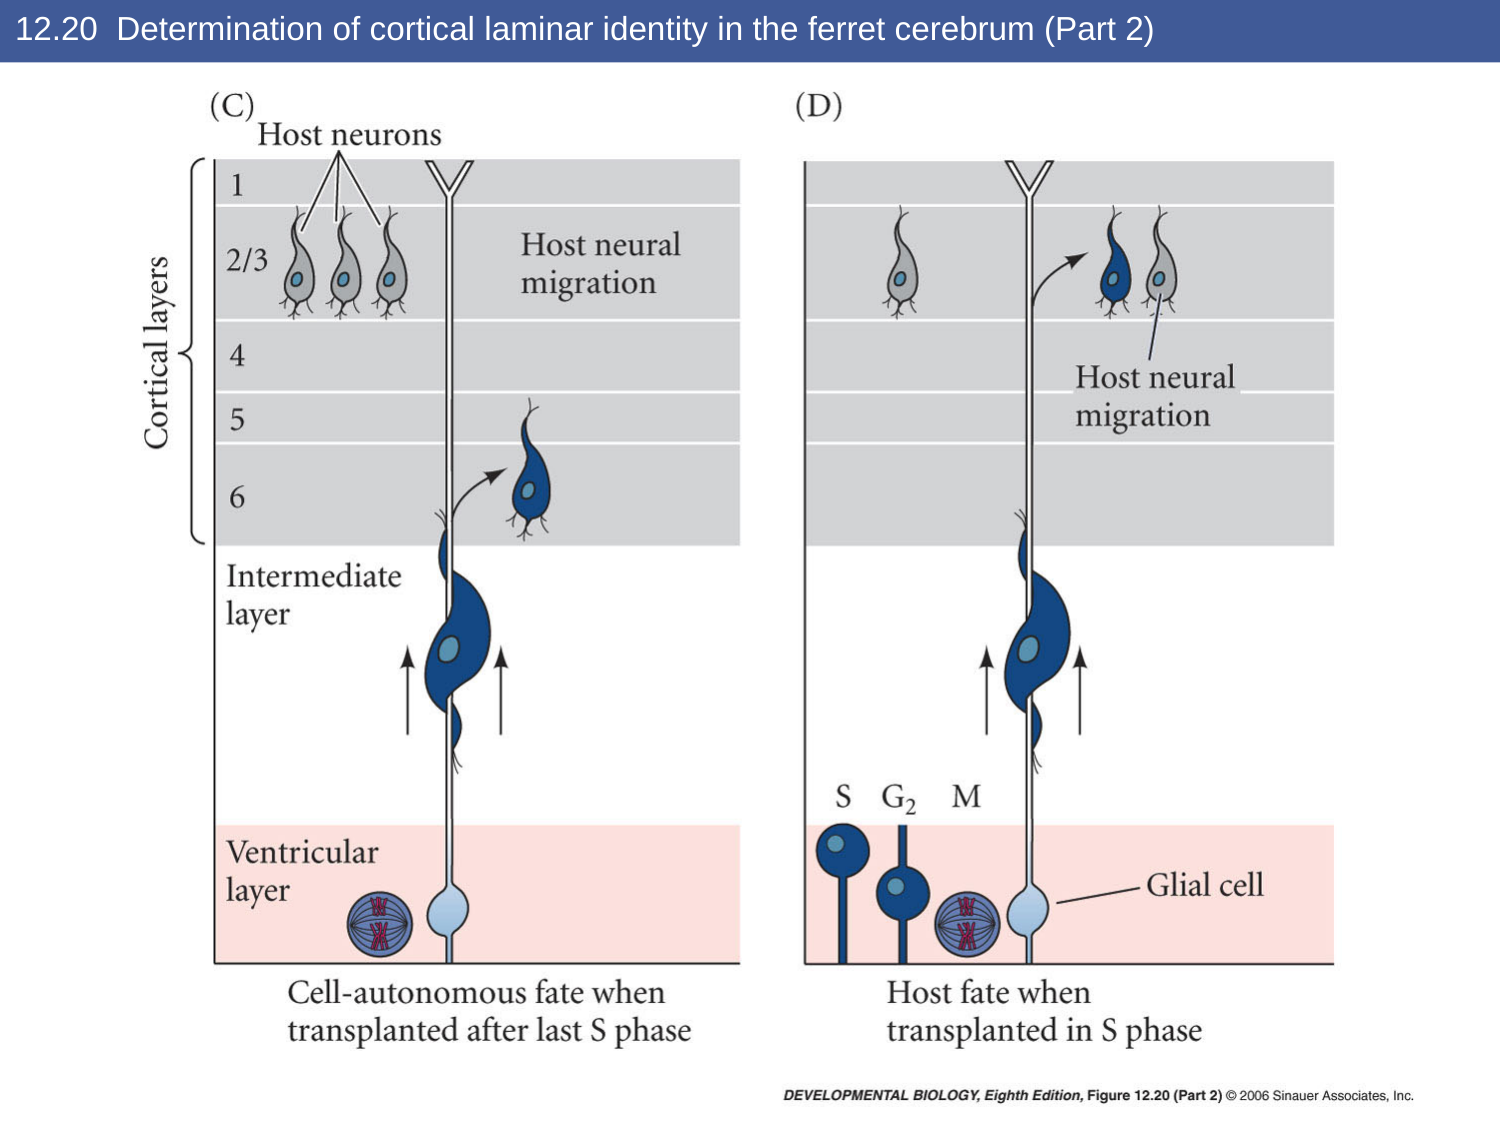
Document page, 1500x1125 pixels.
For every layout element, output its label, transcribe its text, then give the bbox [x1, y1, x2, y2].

title 12.20 Determination of cortical laminar identity in the ferret cerebrum (Part 2) [0, 0, 1500, 63]
picture [45, 74, 1433, 1125]
